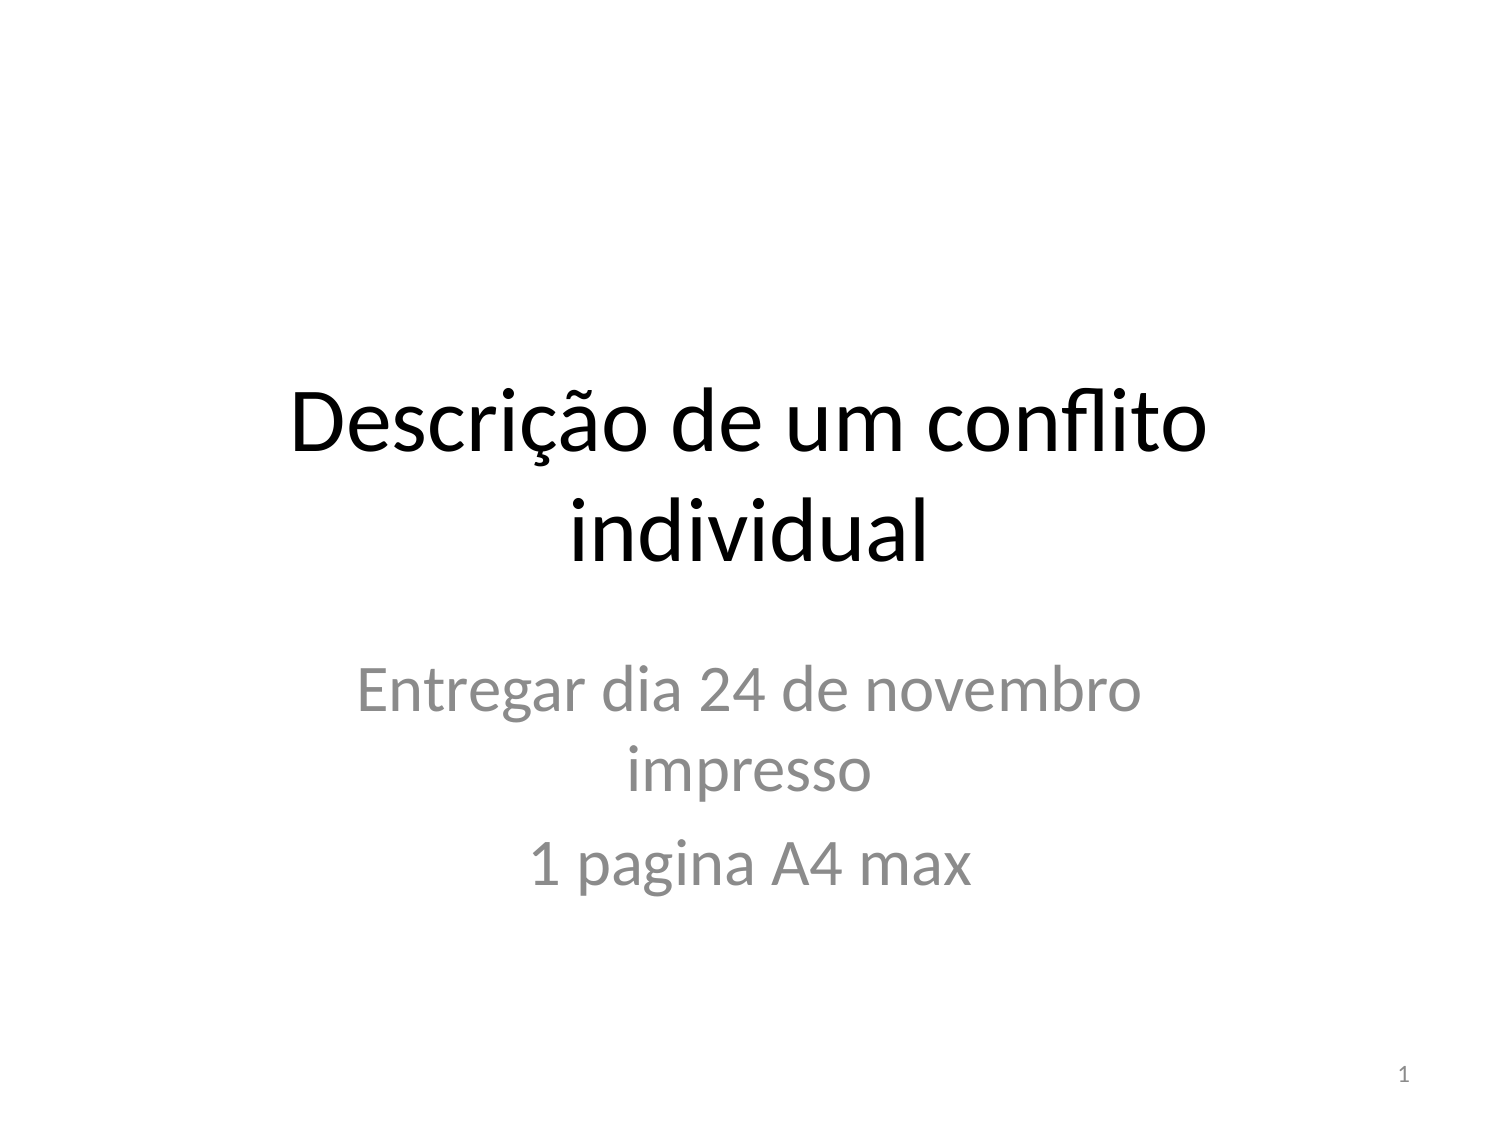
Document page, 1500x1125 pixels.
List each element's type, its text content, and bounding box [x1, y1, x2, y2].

title Descrição de um conflito individual [112, 349, 1388, 591]
slide_number 1 [1074, 1042, 1425, 1103]
subtitle Entregar dia 24 de novembro impresso 1 pagina A4 max [225, 637, 1275, 925]
